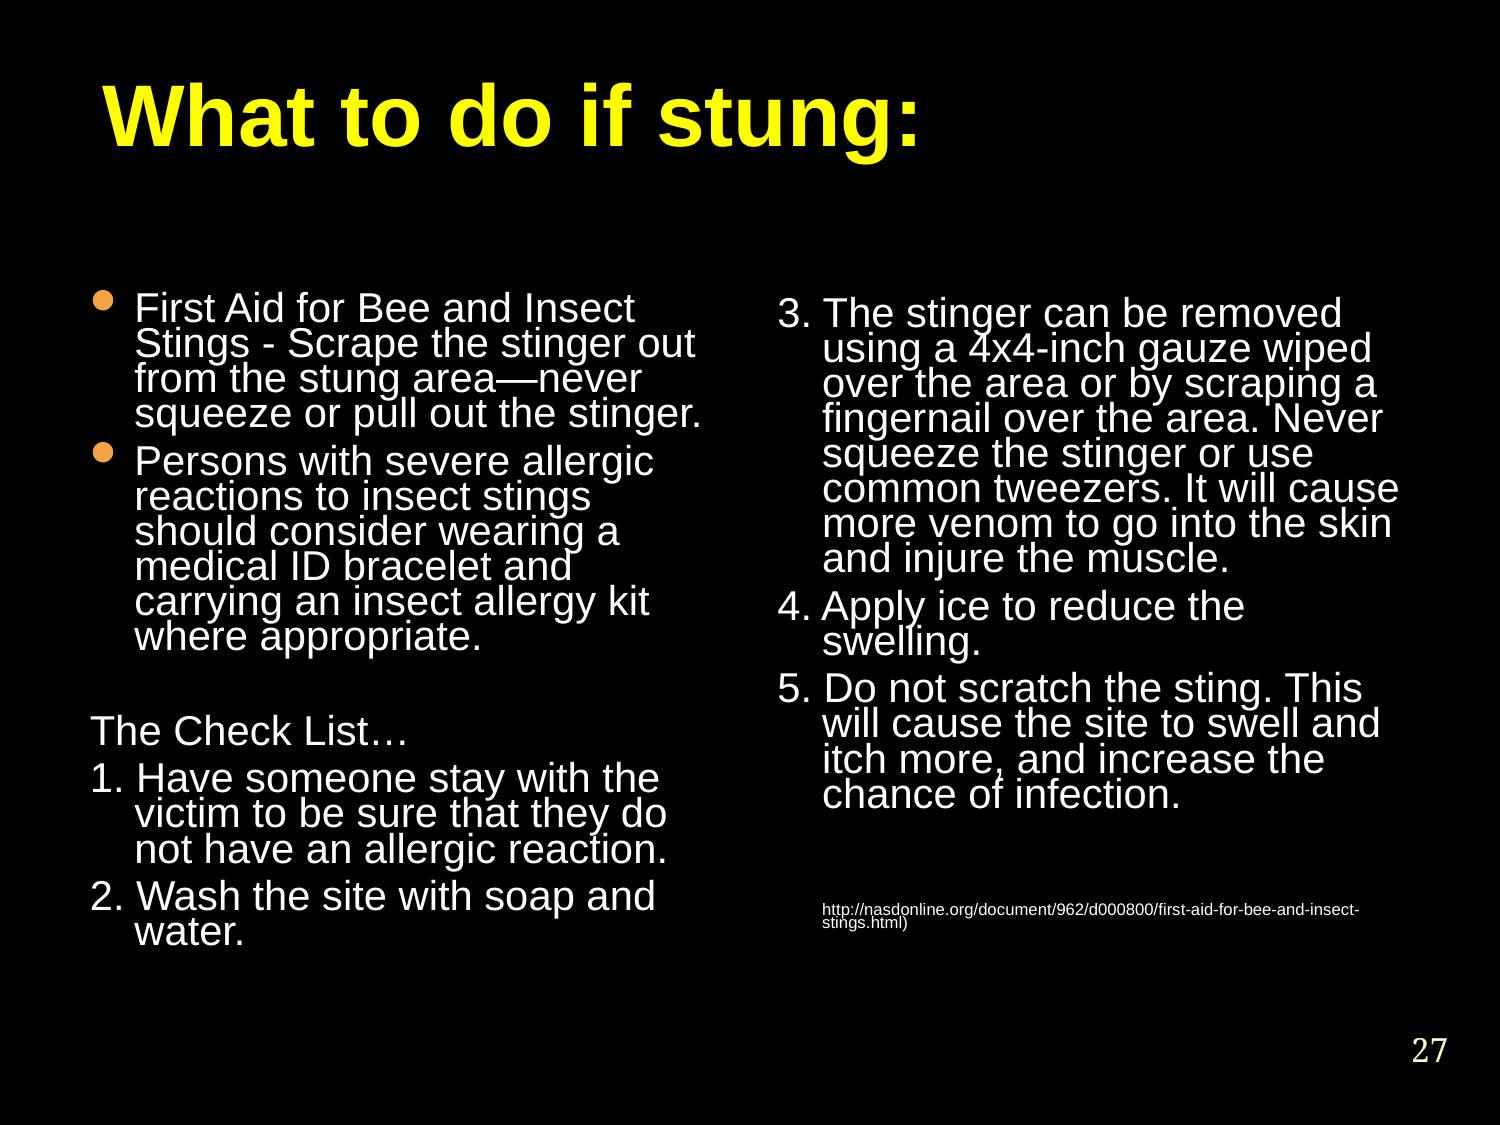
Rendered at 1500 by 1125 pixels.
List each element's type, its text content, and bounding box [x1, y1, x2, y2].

text_box 3. The stinger can be removed using a 4x4-inch gauze wiped over the area or by scraping a fingernail over the area. Never squeeze the stinger or use common tweezers. It will cause more venom to go into the skin and injure the muscle. 4. Apply ice to reduce the swelling. 5. Do not scratch the sting. This will cause the site to swell and itch more, and increase the chance of infection. http://nasdonline.org/document/962/d000800/first-aid-for-bee-and-insect-stings.html) [762, 249, 1429, 1000]
text_box What to do if stung: [87, 24, 1163, 213]
text_box <number> [1379, 1013, 1480, 1089]
text_box First Aid for Bee and Insect Stings - Scrape the stinger out from the stung area—never squeeze or pull out the stinger. Persons with severe allergic reactions to insect stings should consider wearing a medical ID bracelet and carrying an insect allergy kit where appropriate. The Check List… 1. Have someone stay with the victim to be sure that they do not have an allergic reaction. 2. Wash the site with soap and water. [74, 249, 741, 1125]
